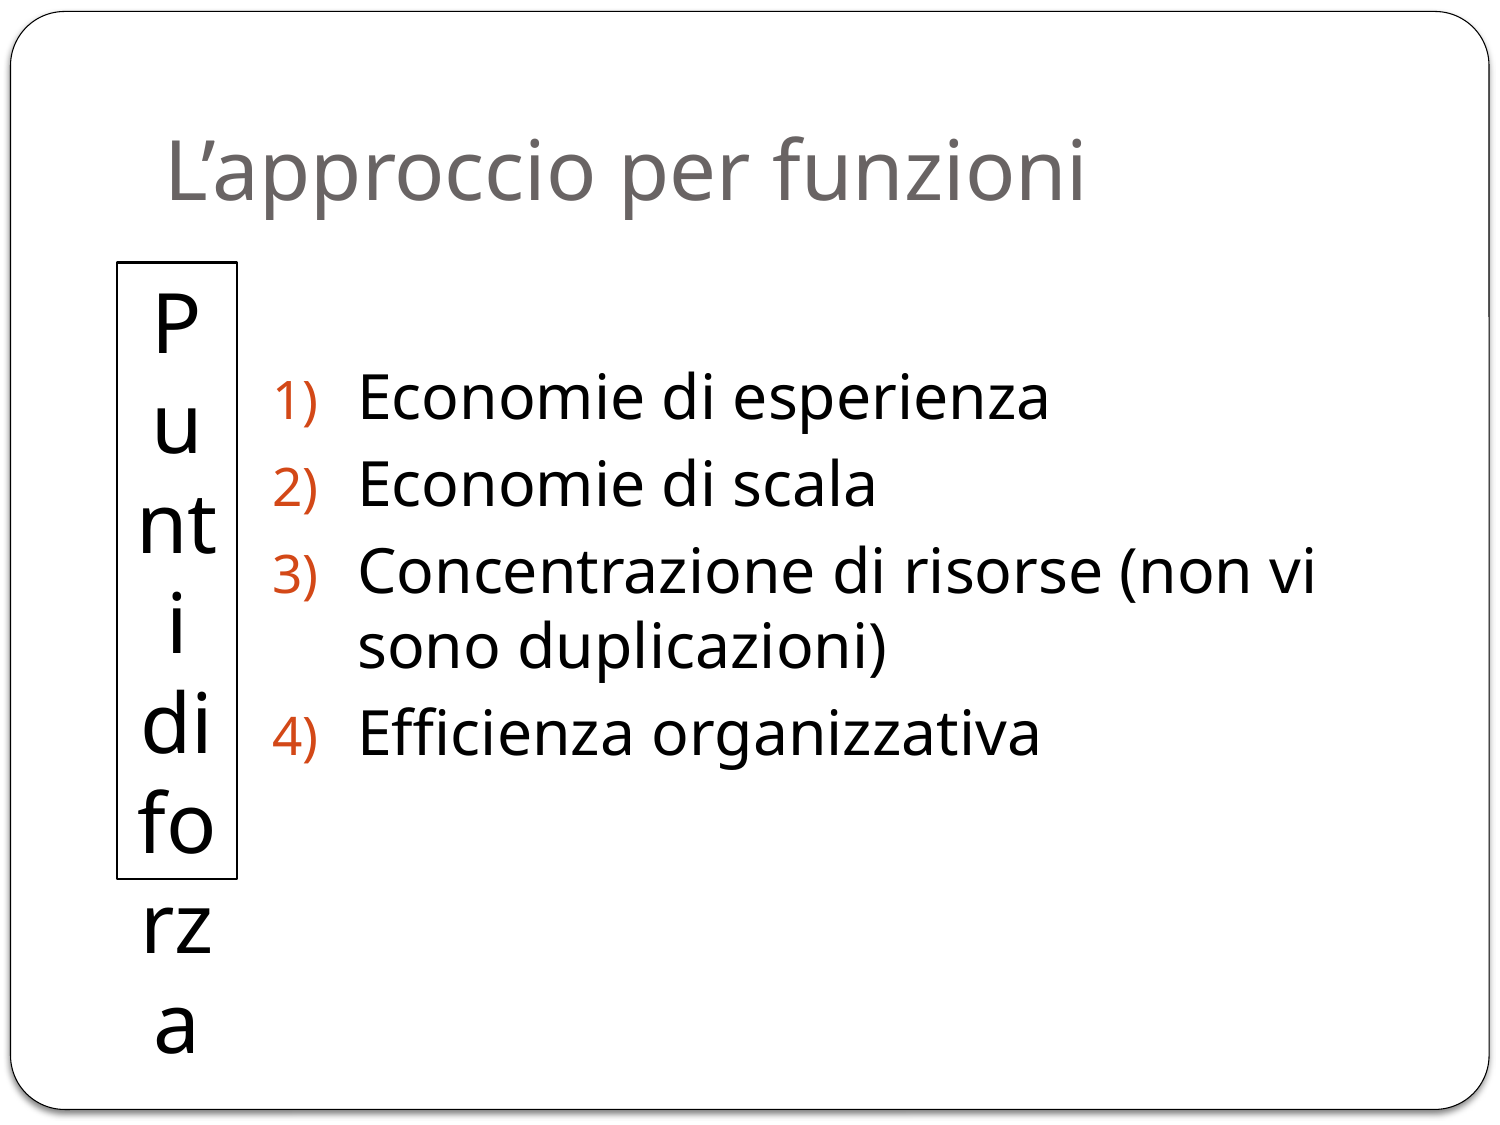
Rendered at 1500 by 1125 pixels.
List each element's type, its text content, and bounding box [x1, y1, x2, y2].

list Economie di esperienza Economie di scala Concentrazione di risorse (non vi sono duplicazioni) Efficienza organizzativa [257, 262, 1425, 879]
list Punti di forza [116, 261, 238, 880]
title L’approccio per funzioni [150, 44, 1425, 233]
